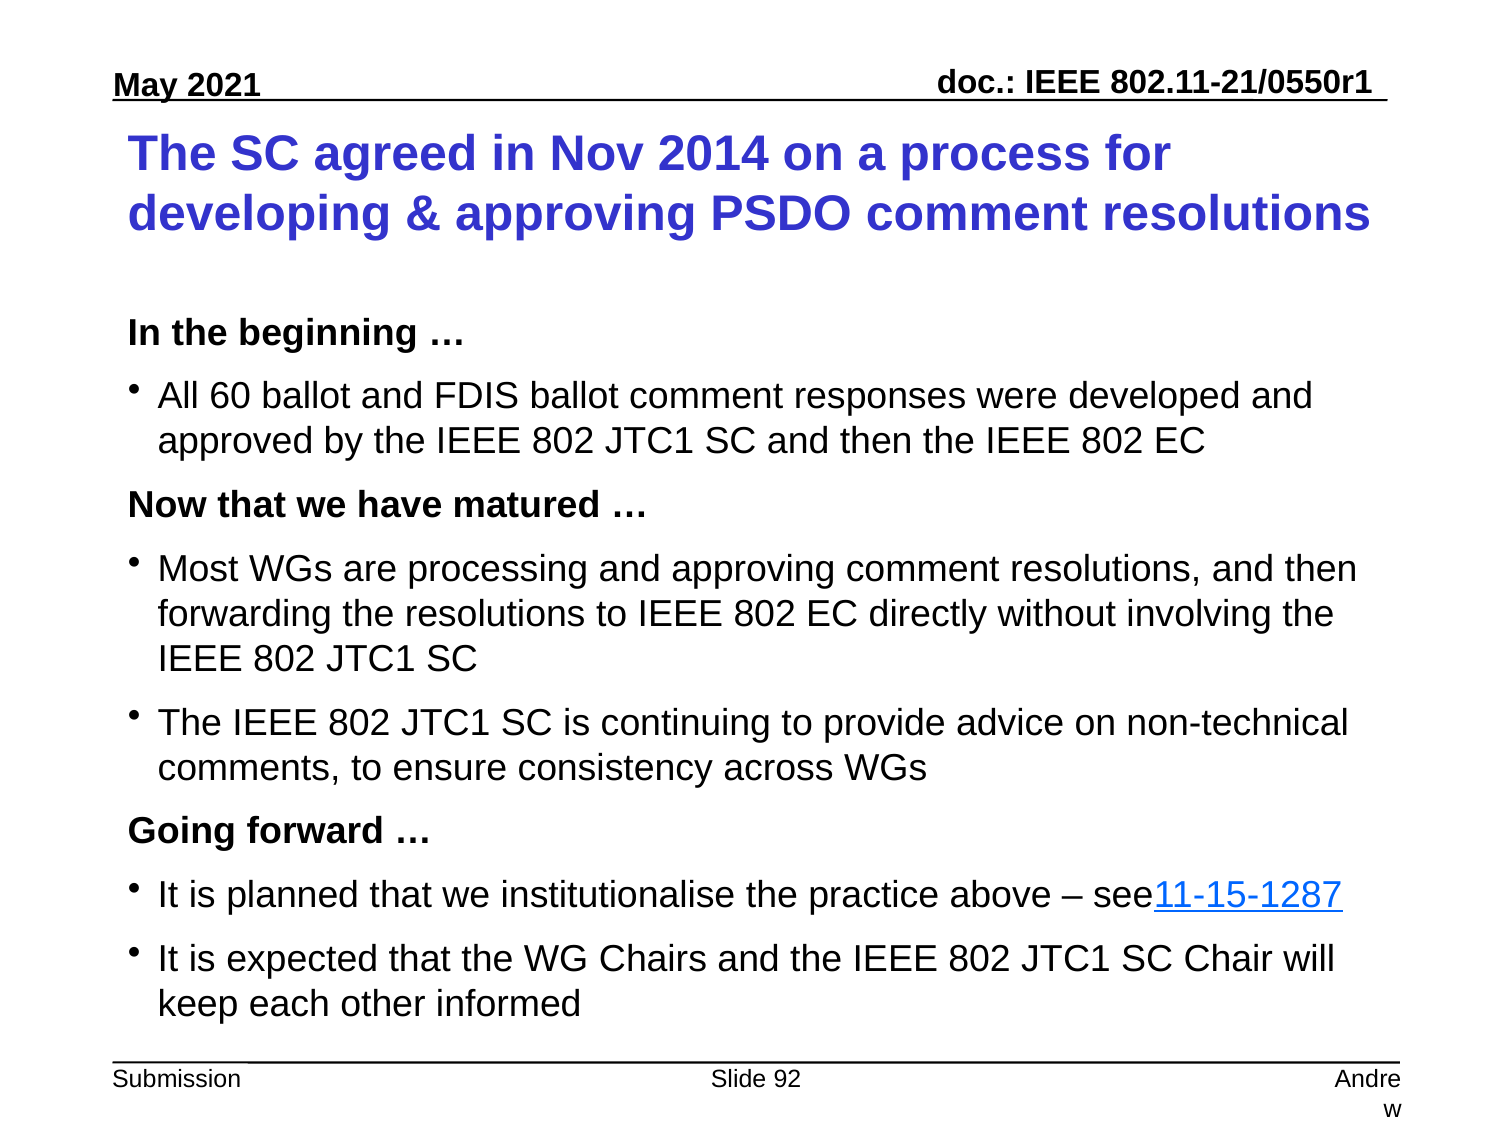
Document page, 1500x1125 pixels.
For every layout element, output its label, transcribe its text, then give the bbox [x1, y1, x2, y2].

slide_number Slide 92 [709, 1061, 803, 1093]
title The SC agreed in Nov 2014 on a process for developing & approving PSDO comment resolutions [112, 112, 1388, 288]
footer Andrew Myles, Cisco [1320, 1061, 1402, 1093]
list In the beginning … All 60 ballot and FDIS ballot comment responses were developed and approved by the IEEE 802 JTC1 SC and then the IEEE 802 EC Now that we have matured … Most WGs are processing and approving comment resolutions, and then forwarding the resolutions to IEEE 802 EC directly without involving the IEEE 802 JTC1 SC The IEEE 802 JTC1 SC is continuing to provide advice on non-technical comments, to ensure consistency across WGs Going forward … It is planned that we institutionalise the practice above – see11-15-1287 It is expected that the WG Chairs and the IEEE 802 JTC1 SC Chair will keep each other informed [112, 299, 1388, 975]
